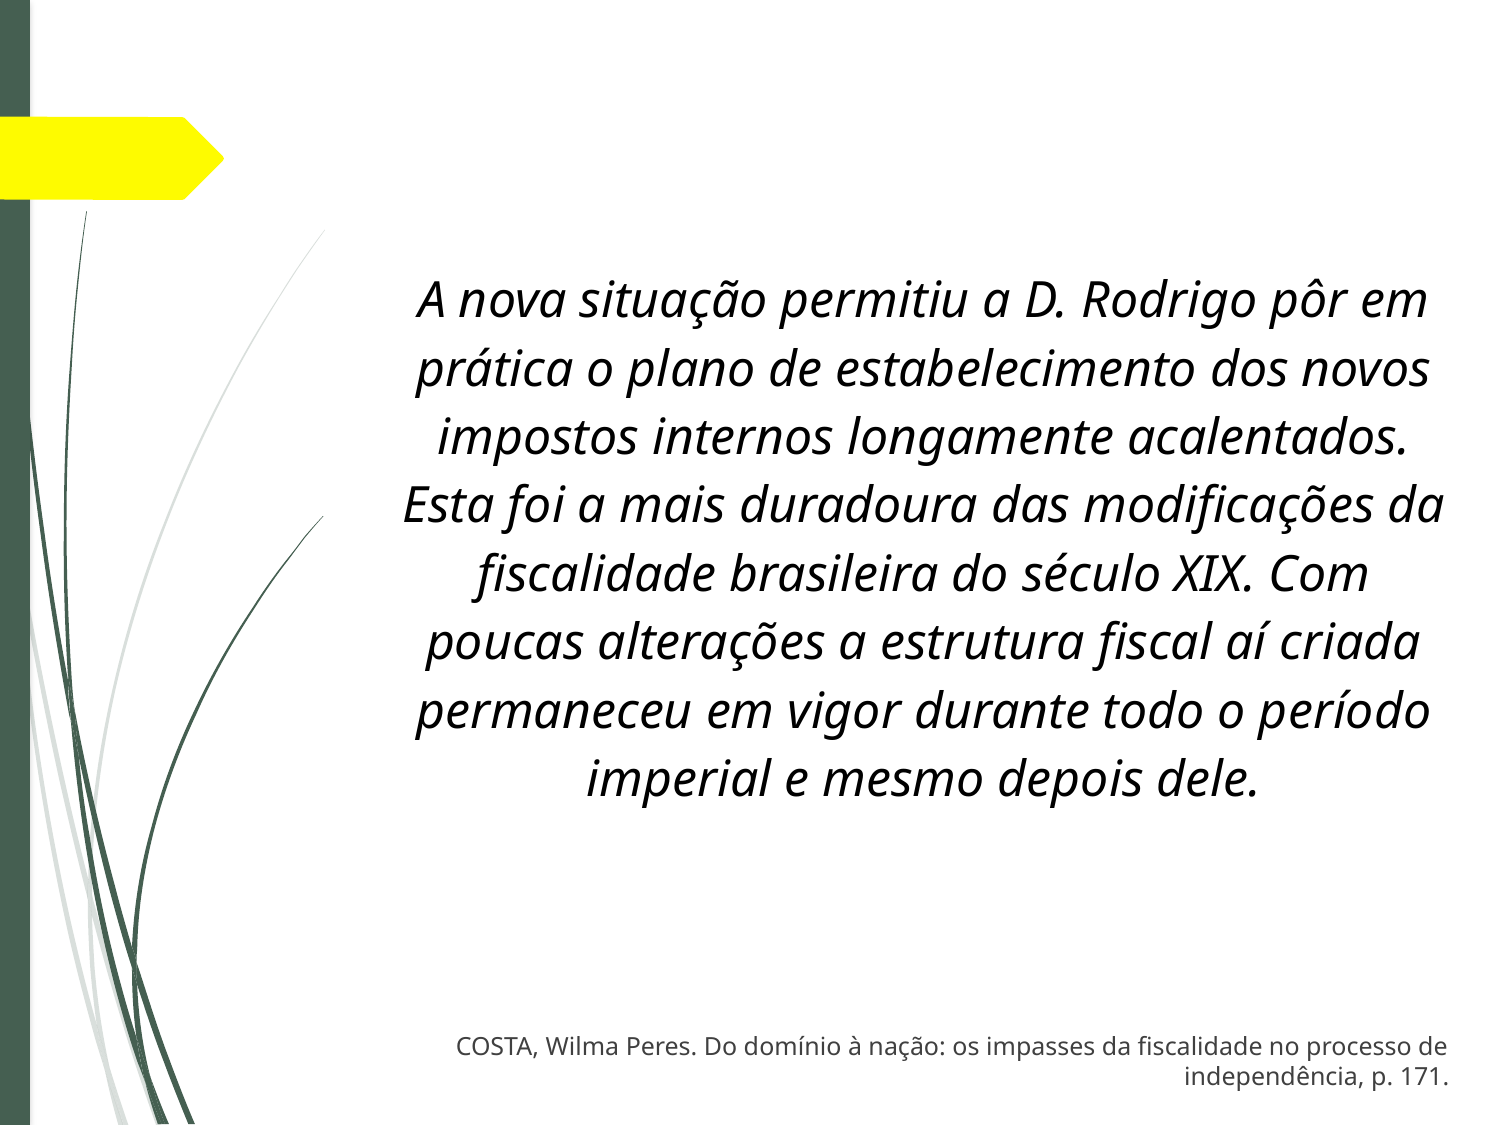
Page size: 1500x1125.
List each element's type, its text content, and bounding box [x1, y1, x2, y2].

list A nova situação permitiu a D. Rodrigo pôr em prática o plano de estabelecimento dos novos impostos internos longamente acalentados. Esta foi a mais duradoura das modificações da fiscalidade brasileira do século XIX. Com poucas alterações a estrutura fiscal aí criada permaneceu em vigor durante todo o período imperial e mesmo depois dele. [383, 54, 1465, 1012]
list COSTA, Wilma Peres. Do domínio à nação: os impasses da fiscalidade no processo de independência, p. 171. [222, 1023, 1465, 1106]
